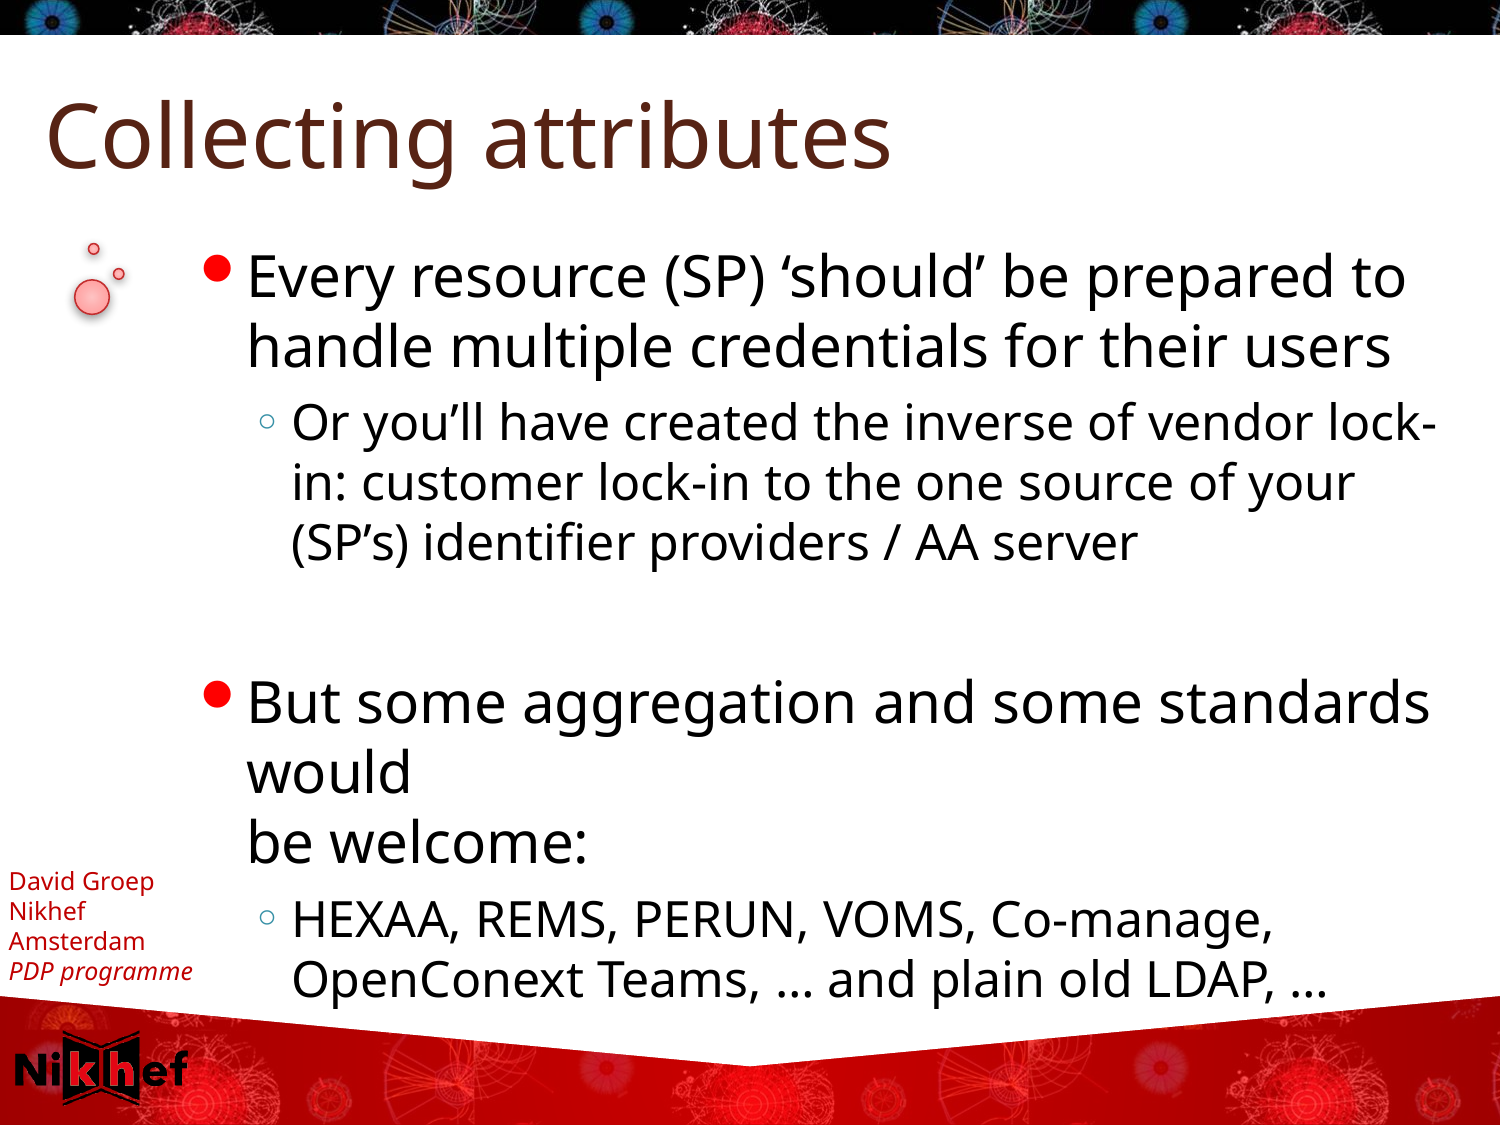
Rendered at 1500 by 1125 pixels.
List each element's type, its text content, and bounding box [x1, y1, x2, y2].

picture [15, 1030, 188, 1106]
list Every resource (SP) ‘should’ be prepared to handle multiple credentials for their users Or you’ll have created the inverse of vendor lock-in: customer lock-in to the one source of your (SP’s) identifier providers / AA server But some aggregation and some standards would be welcome: HEXAA, REMS, PERUN, VOMS, Co-manage, OpenConext Teams, … and plain old LDAP, … [171, 231, 1466, 1025]
title Collecting attributes [29, 45, 1466, 220]
picture [0, 0, 1500, 35]
